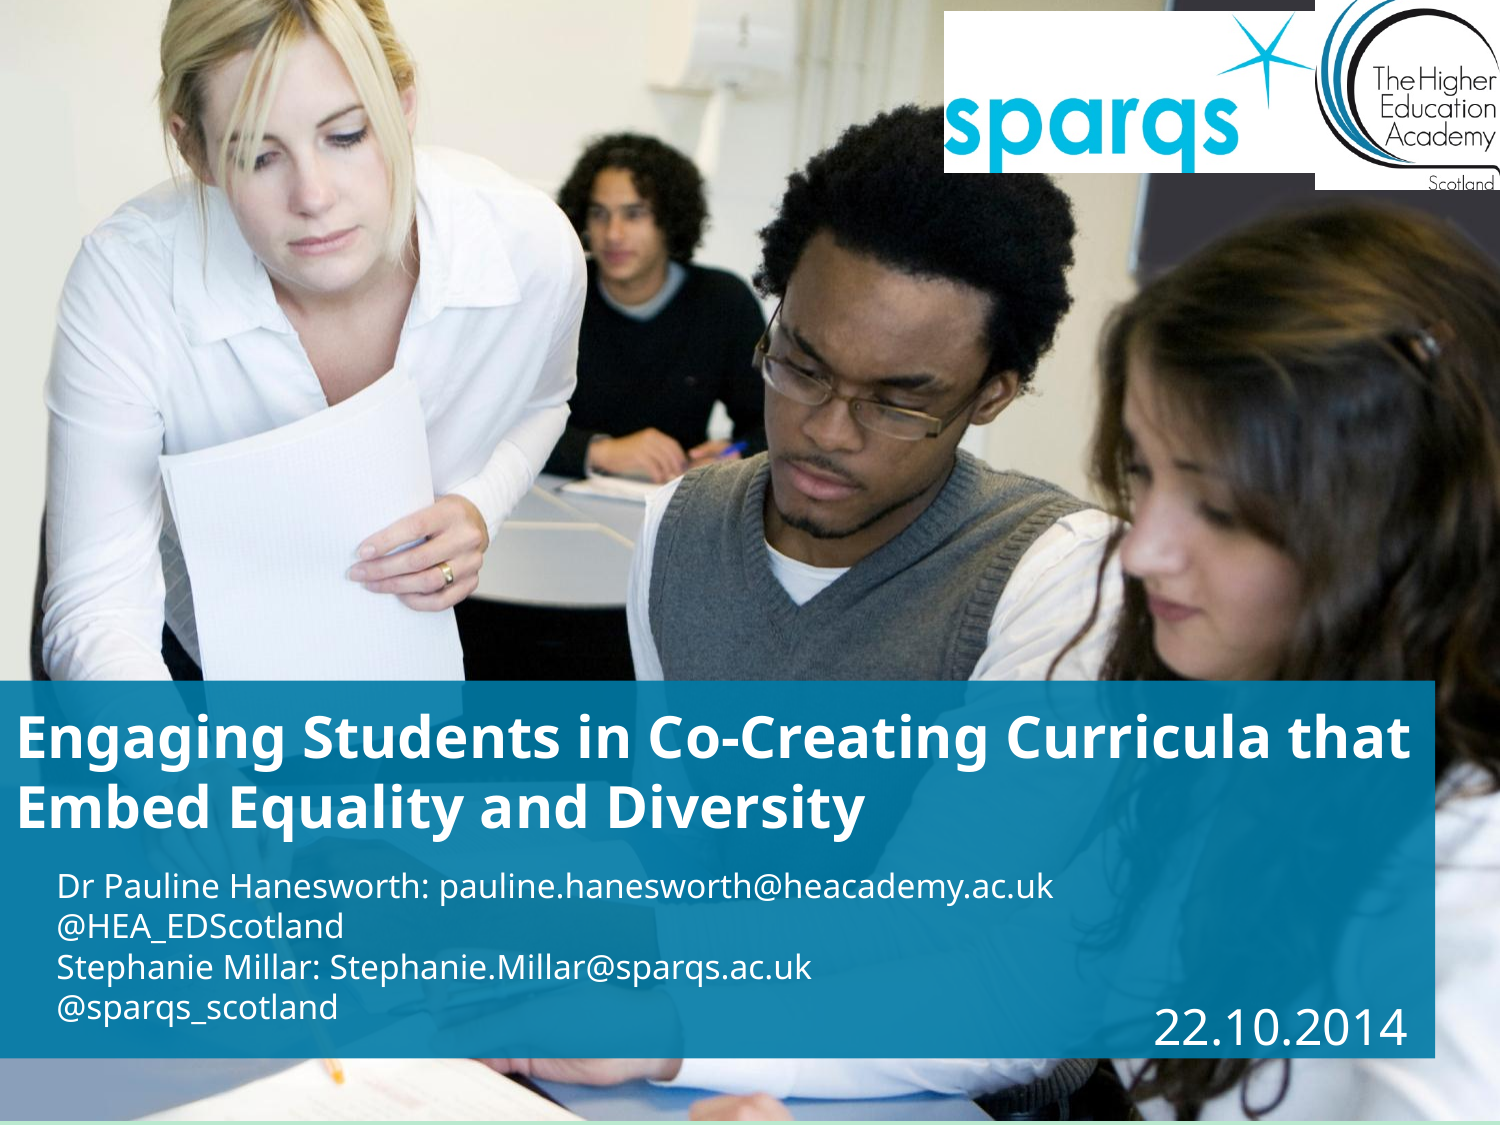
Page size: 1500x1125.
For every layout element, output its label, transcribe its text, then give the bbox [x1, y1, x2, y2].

title Engaging Students in Co-Creating Curricula that Embed Equality and Diversity [0, 692, 1436, 858]
picture [0, 0, 1500, 1121]
list 22.10.2014 [1021, 987, 1424, 1059]
list Dr Pauline Hanesworth: pauline.hanesworth@heacademy.ac.uk @HEA_EDScotland Stephanie Millar: Stephanie.Millar@sparqs.ac.uk @sparqs_scotland [41, 858, 1424, 1036]
